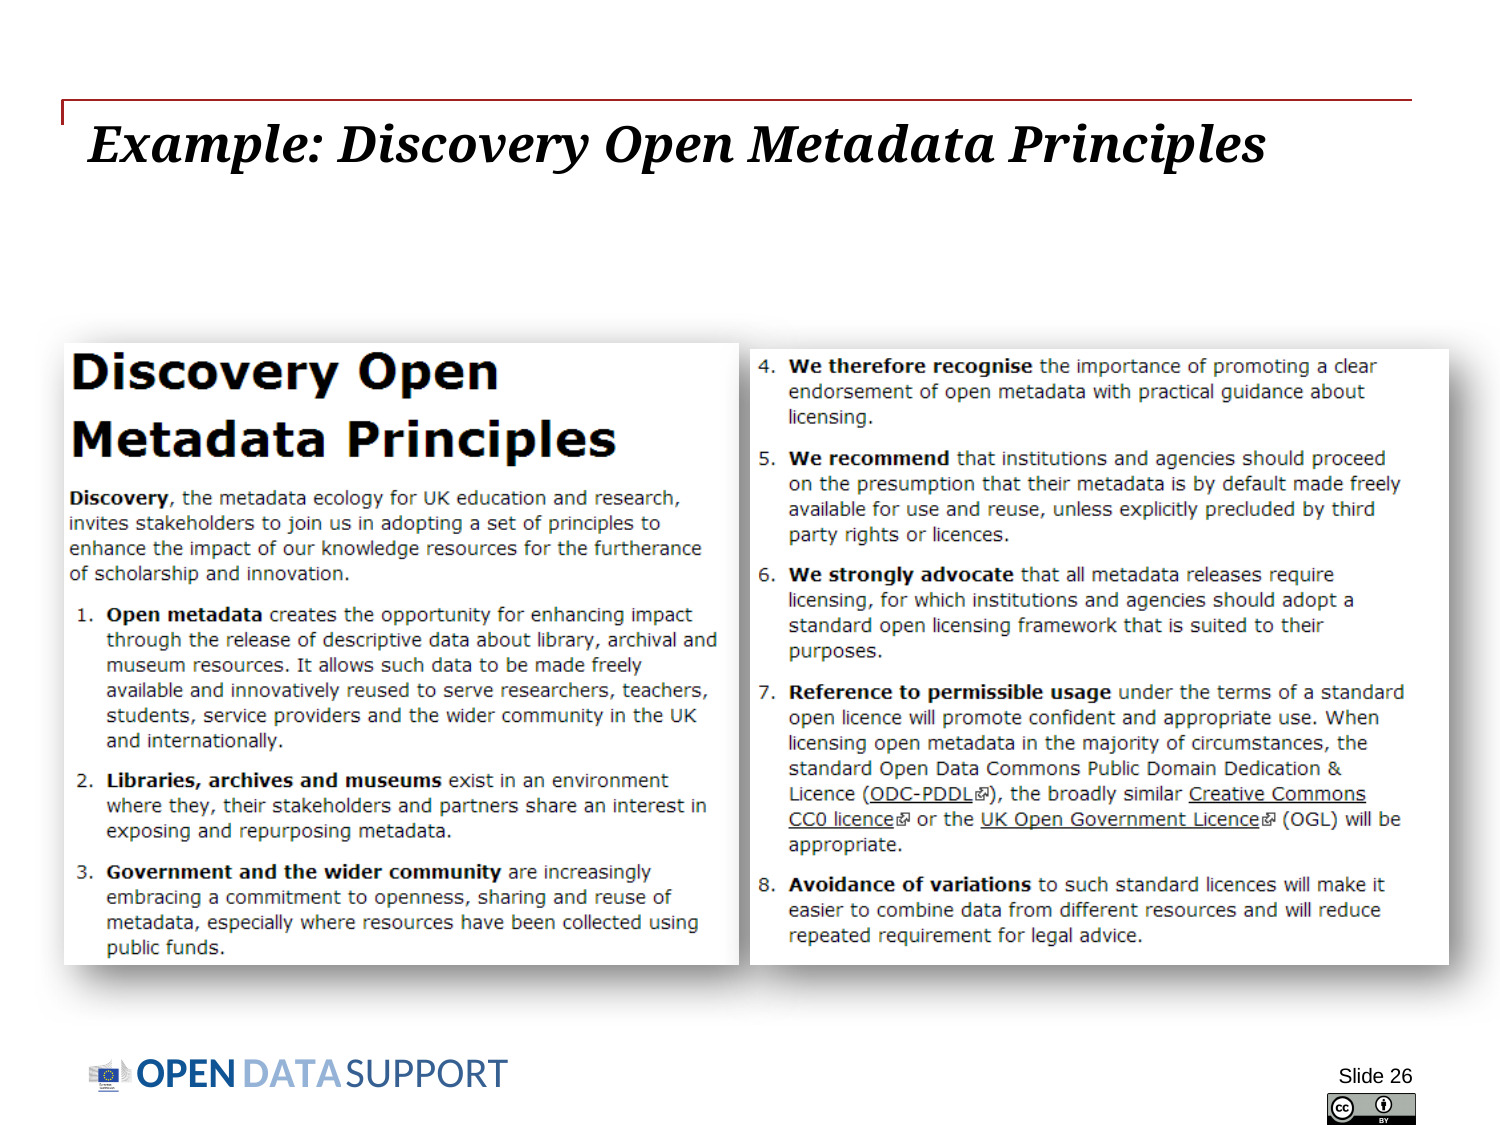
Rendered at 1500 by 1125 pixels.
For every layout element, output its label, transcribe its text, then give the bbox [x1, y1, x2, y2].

picture [749, 349, 1449, 965]
picture [64, 343, 739, 965]
slide_number Slide 26 [1162, 1062, 1413, 1088]
title Example: Discovery Open Metadata Principles [88, 112, 1413, 263]
picture [1327, 1093, 1416, 1125]
